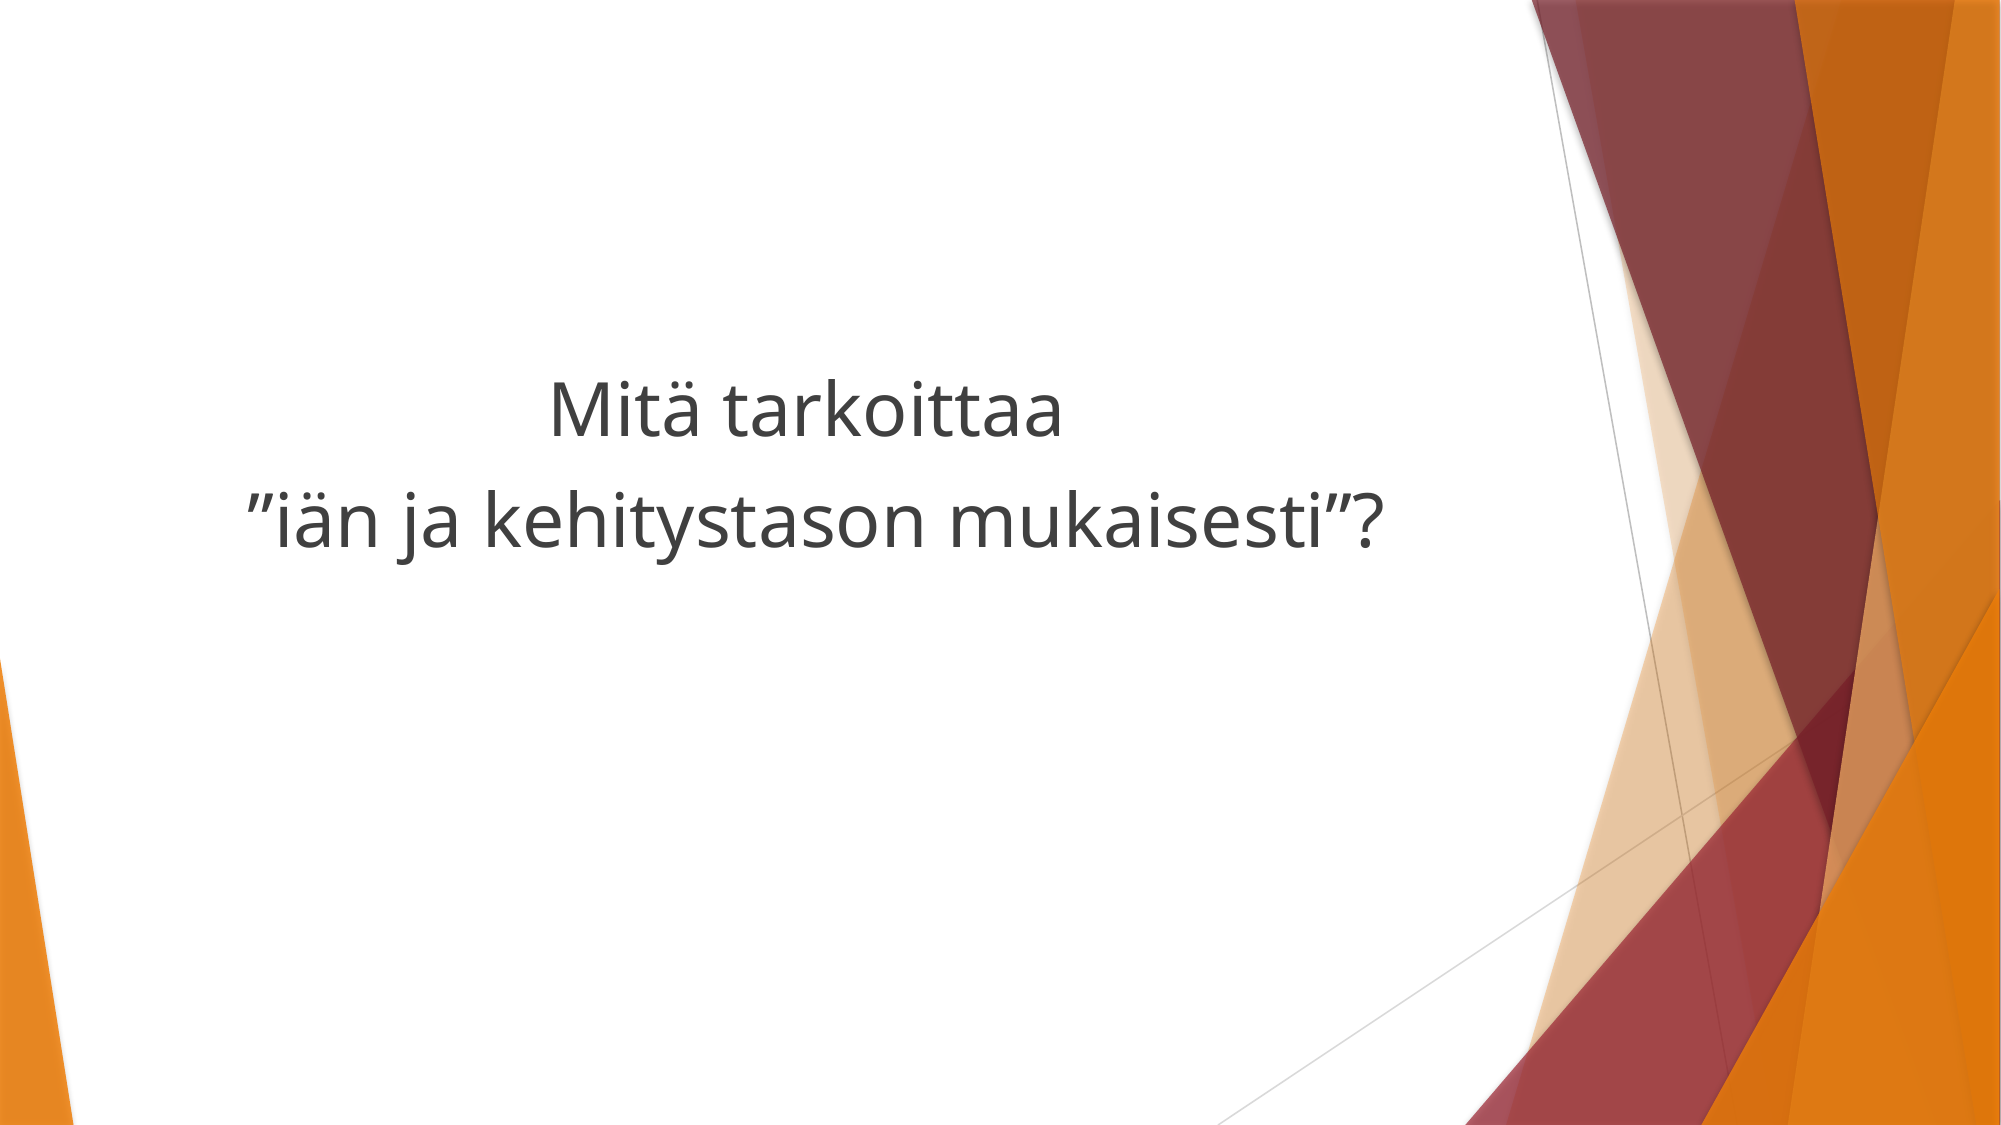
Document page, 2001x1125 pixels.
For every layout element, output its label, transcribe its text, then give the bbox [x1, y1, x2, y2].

list Mitä tarkoittaa ”iän ja kehitystason mukaisesti”? [111, 354, 1522, 992]
